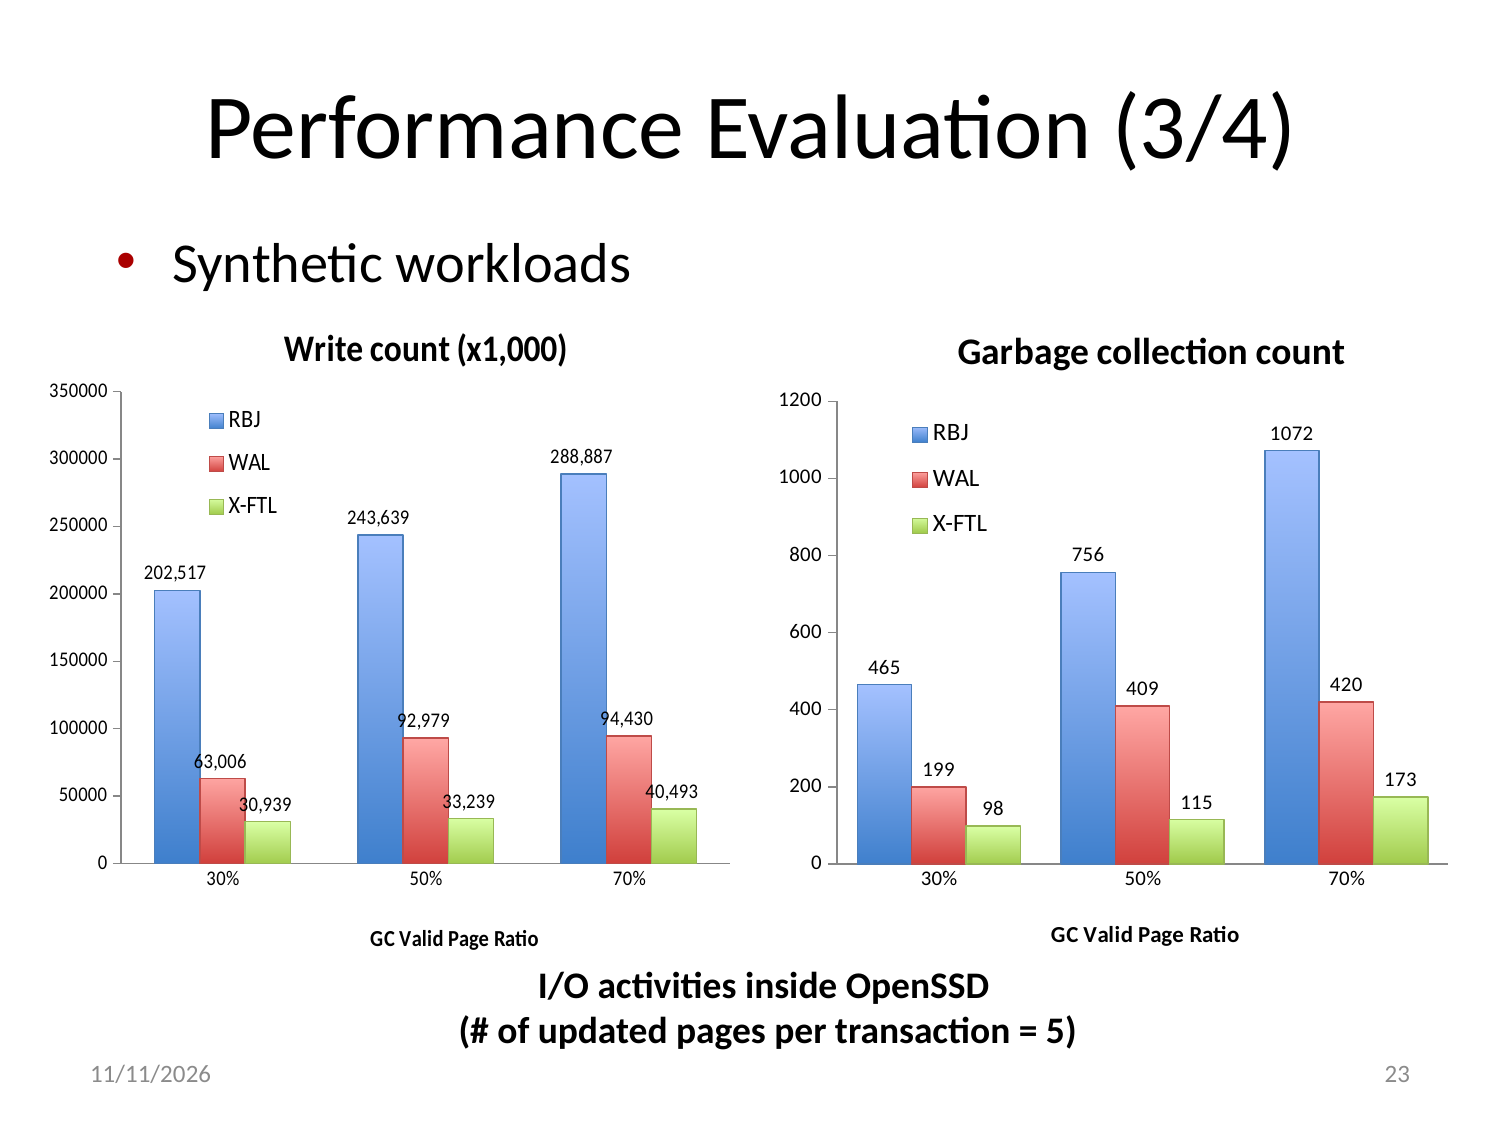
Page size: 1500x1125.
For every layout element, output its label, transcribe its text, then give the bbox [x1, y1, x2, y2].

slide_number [75, 1042, 425, 1103]
chart [48, 322, 732, 969]
chart [775, 319, 1468, 968]
title Performance Evaluation (3/4) [101, 45, 1402, 198]
slide_number 23 [1074, 1042, 1425, 1103]
list Synthetic workloads [101, 218, 1402, 302]
text_box I/O activities inside OpenSSD (# of updated pages per transaction = 5) [193, 953, 1343, 1059]
